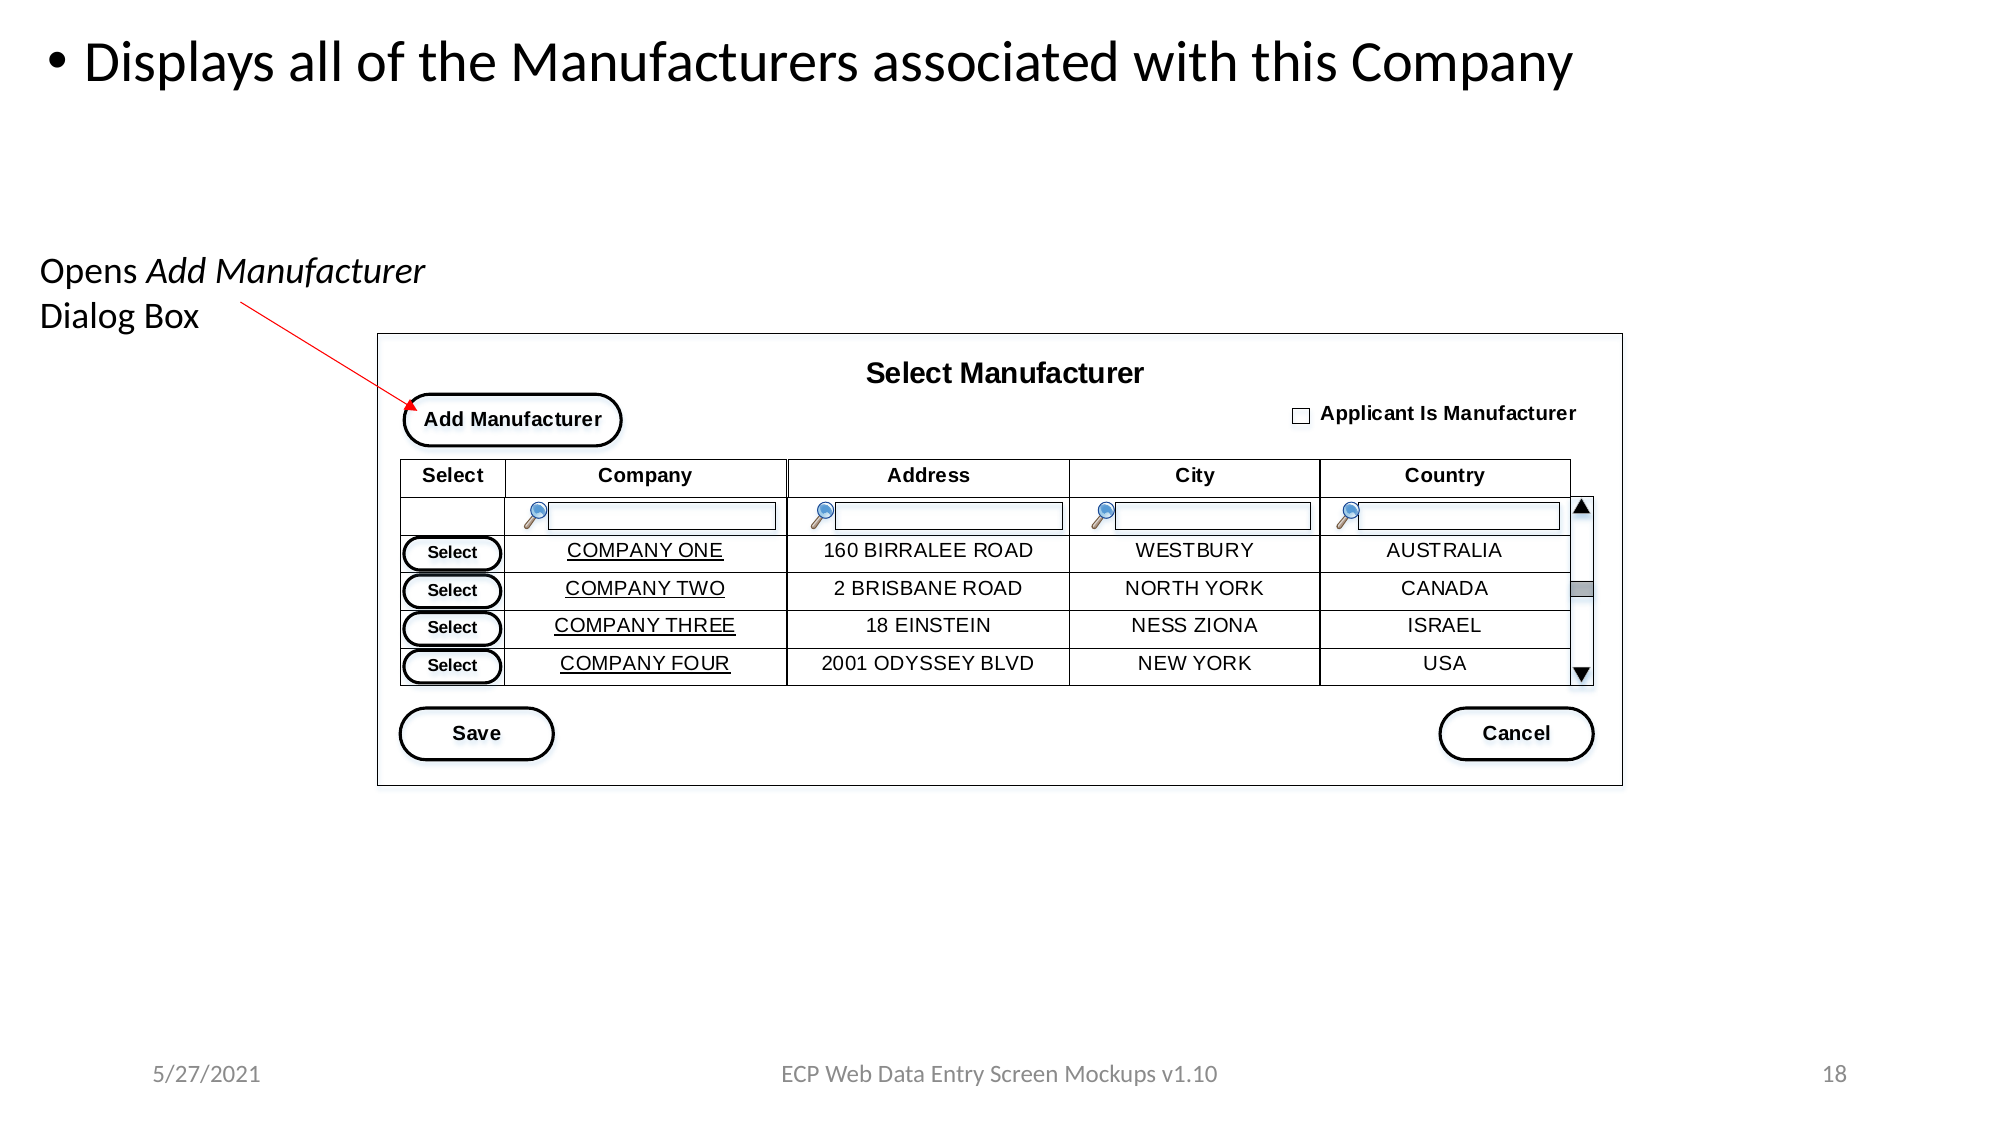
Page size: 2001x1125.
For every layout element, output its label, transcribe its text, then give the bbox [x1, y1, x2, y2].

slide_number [137, 1042, 588, 1103]
list Displays all of the Manufacturers associated with this Company [32, 23, 1975, 1103]
text_box Opens Add Manufacturer Dialog Box [25, 238, 456, 344]
footer ECP Web Data Entry Screen Mockups v1.10 [662, 1042, 1338, 1103]
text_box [240, 302, 418, 411]
picture [368, 327, 1632, 798]
slide_number 18 [1412, 1042, 1863, 1103]
